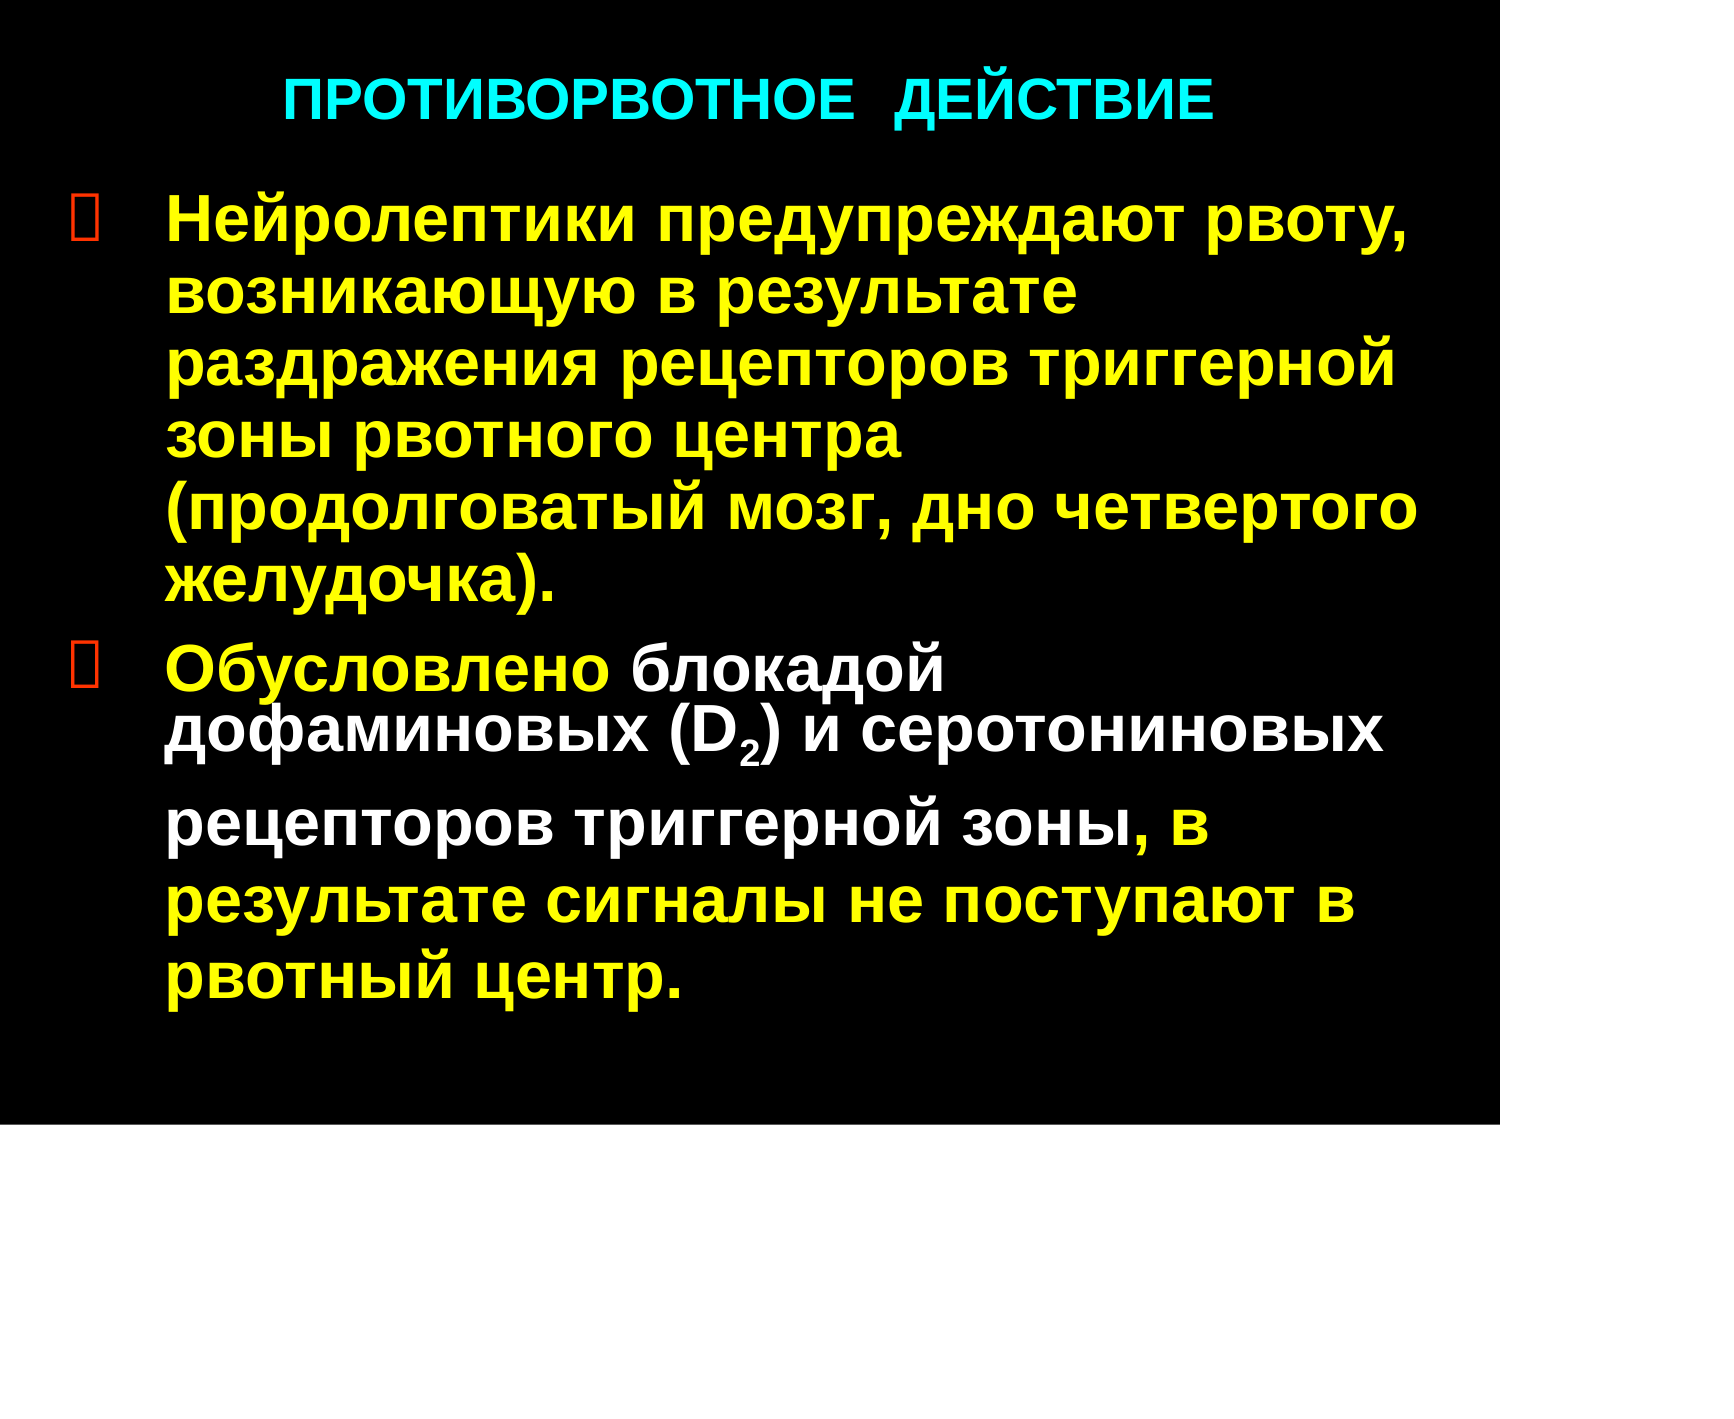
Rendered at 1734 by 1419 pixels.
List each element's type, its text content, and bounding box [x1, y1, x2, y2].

text_box  [62, 631, 130, 703]
text_box  [63, 184, 131, 256]
text_box Нейролептики предупреждают рвоту, возникающую в результате раздражения рецепторов триггерной зоны рвотного центра (продолговатый мозг, дно четвертого желудочка). Обусловлено блокадой дофаминовых (D2) и серотониновых рецепторов триггерной зоны, в результате сигналы не поступают в рвотный центр. [162, 184, 1440, 990]
text_box ДЕЙСТВИЕ [892, 69, 1229, 133]
text_box [0, 0, 1500, 1125]
text_box ПРОТИВОРВОТНОЕ [280, 69, 874, 133]
